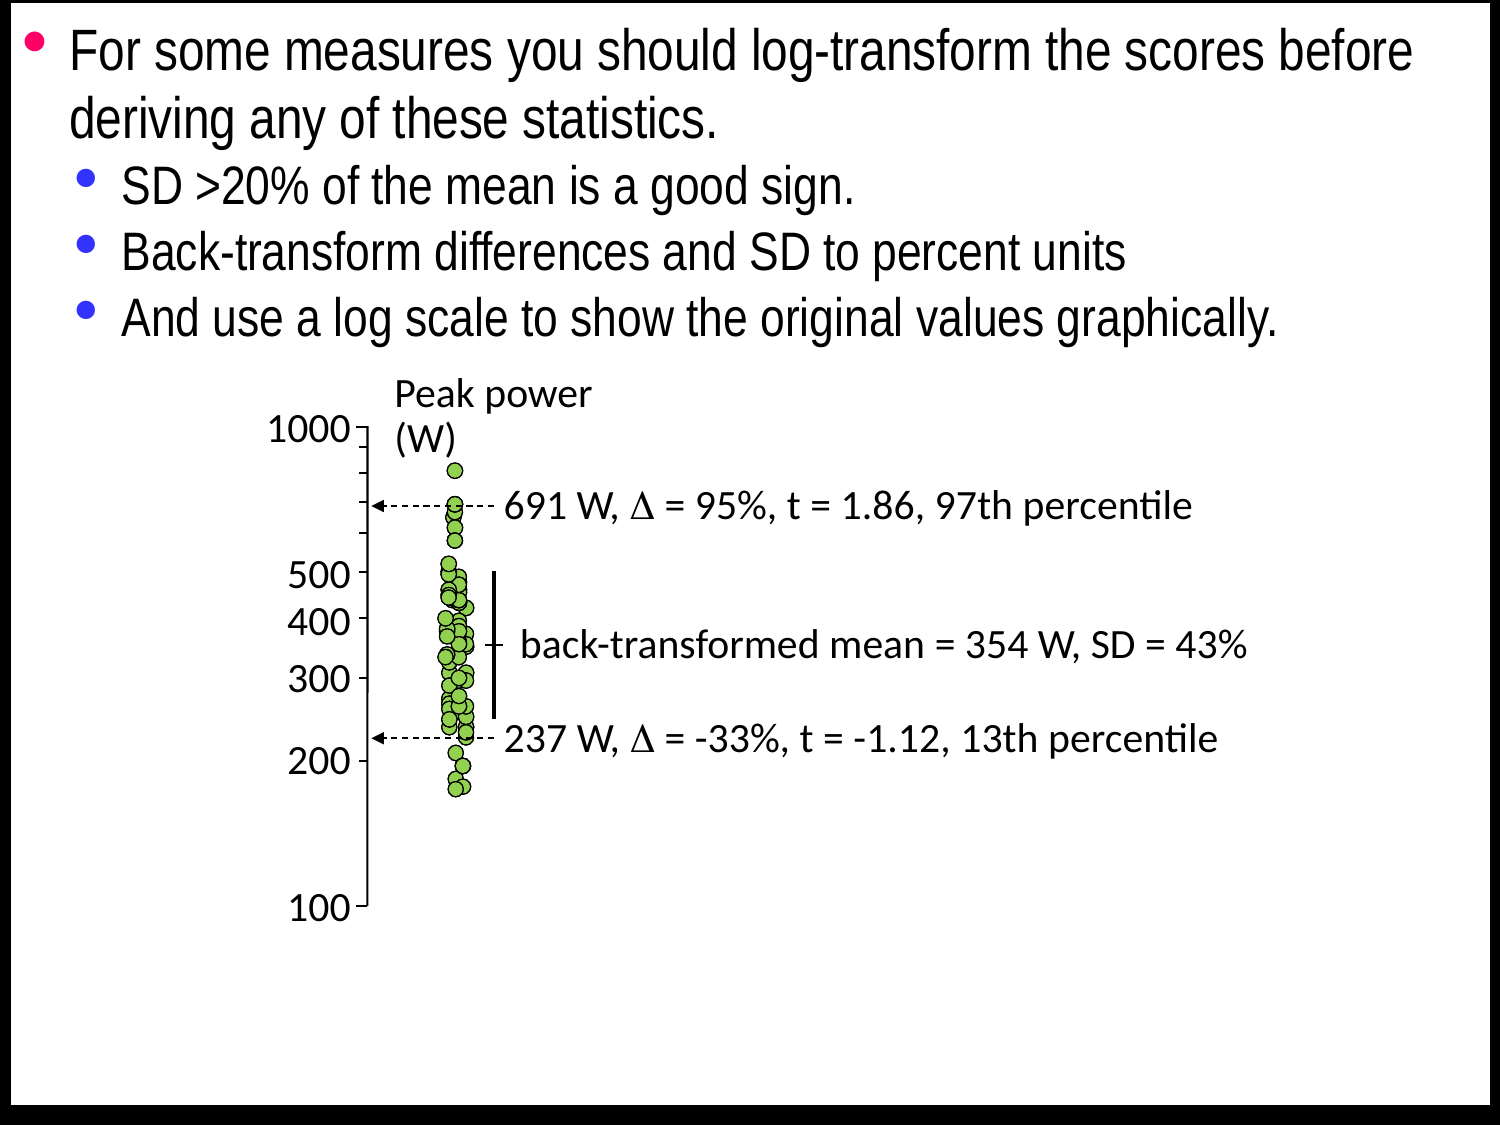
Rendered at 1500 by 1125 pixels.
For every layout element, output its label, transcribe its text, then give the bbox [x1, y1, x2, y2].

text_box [371, 483, 1206, 530]
list For some measures you should log-transform the scores before deriving any of these statistics. SD >20% of the mean is a good sign. Back-transform differences and SD to percent units And use a log scale to show the original values graphically. Sometimes individual differences in a subject characteristic are predicted or "explained" partly by other subject characteristics… [9, 2, 1492, 1107]
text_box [598, 570, 1252, 720]
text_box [371, 716, 1222, 763]
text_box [265, 371, 595, 931]
